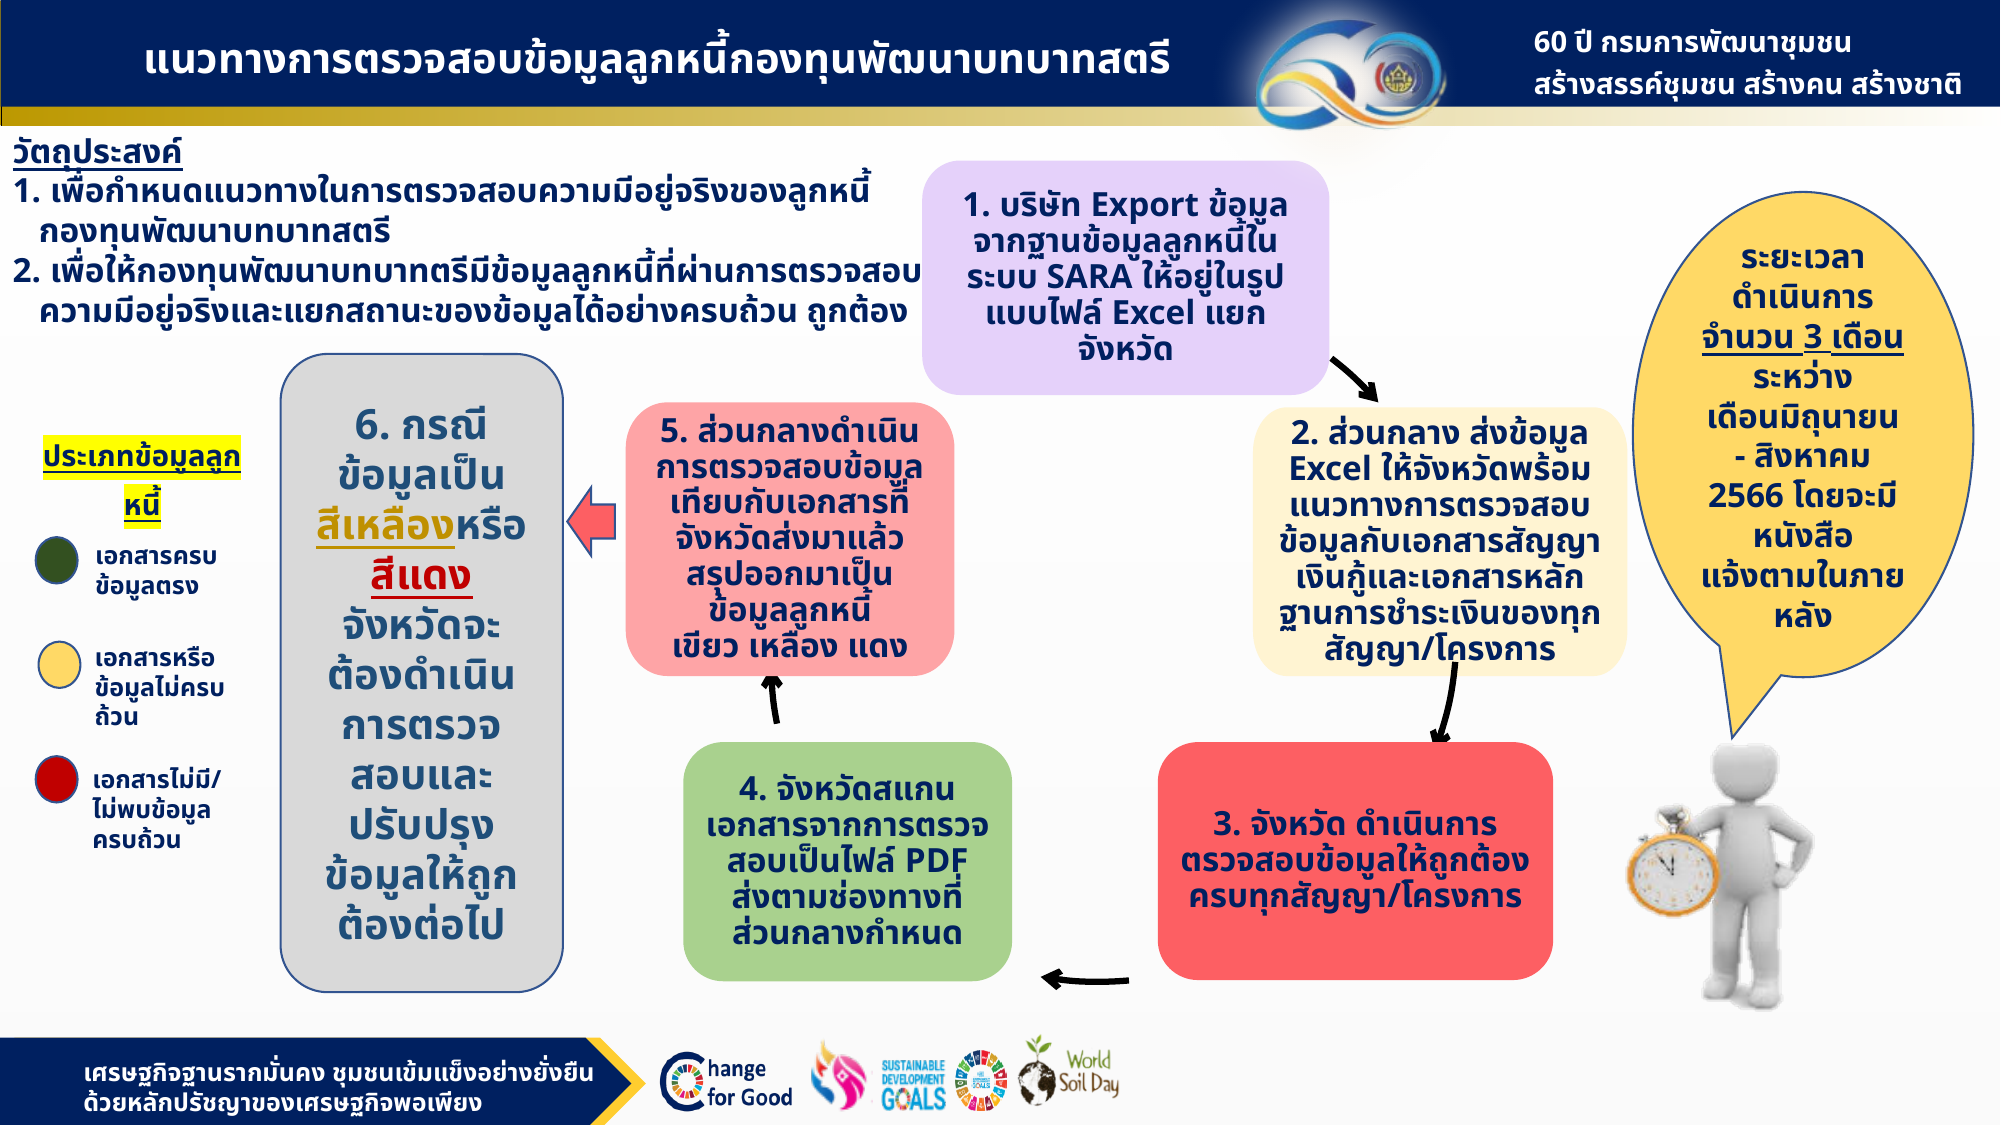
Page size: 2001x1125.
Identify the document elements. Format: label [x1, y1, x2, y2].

picture [1511, 675, 1929, 1050]
text_box [566, 484, 616, 559]
text_box [35, 532, 245, 863]
text_box [0, 0, 2000, 1007]
text_box [0, 1030, 1127, 1125]
text_box [17, 415, 267, 501]
text_box [279, 352, 564, 994]
